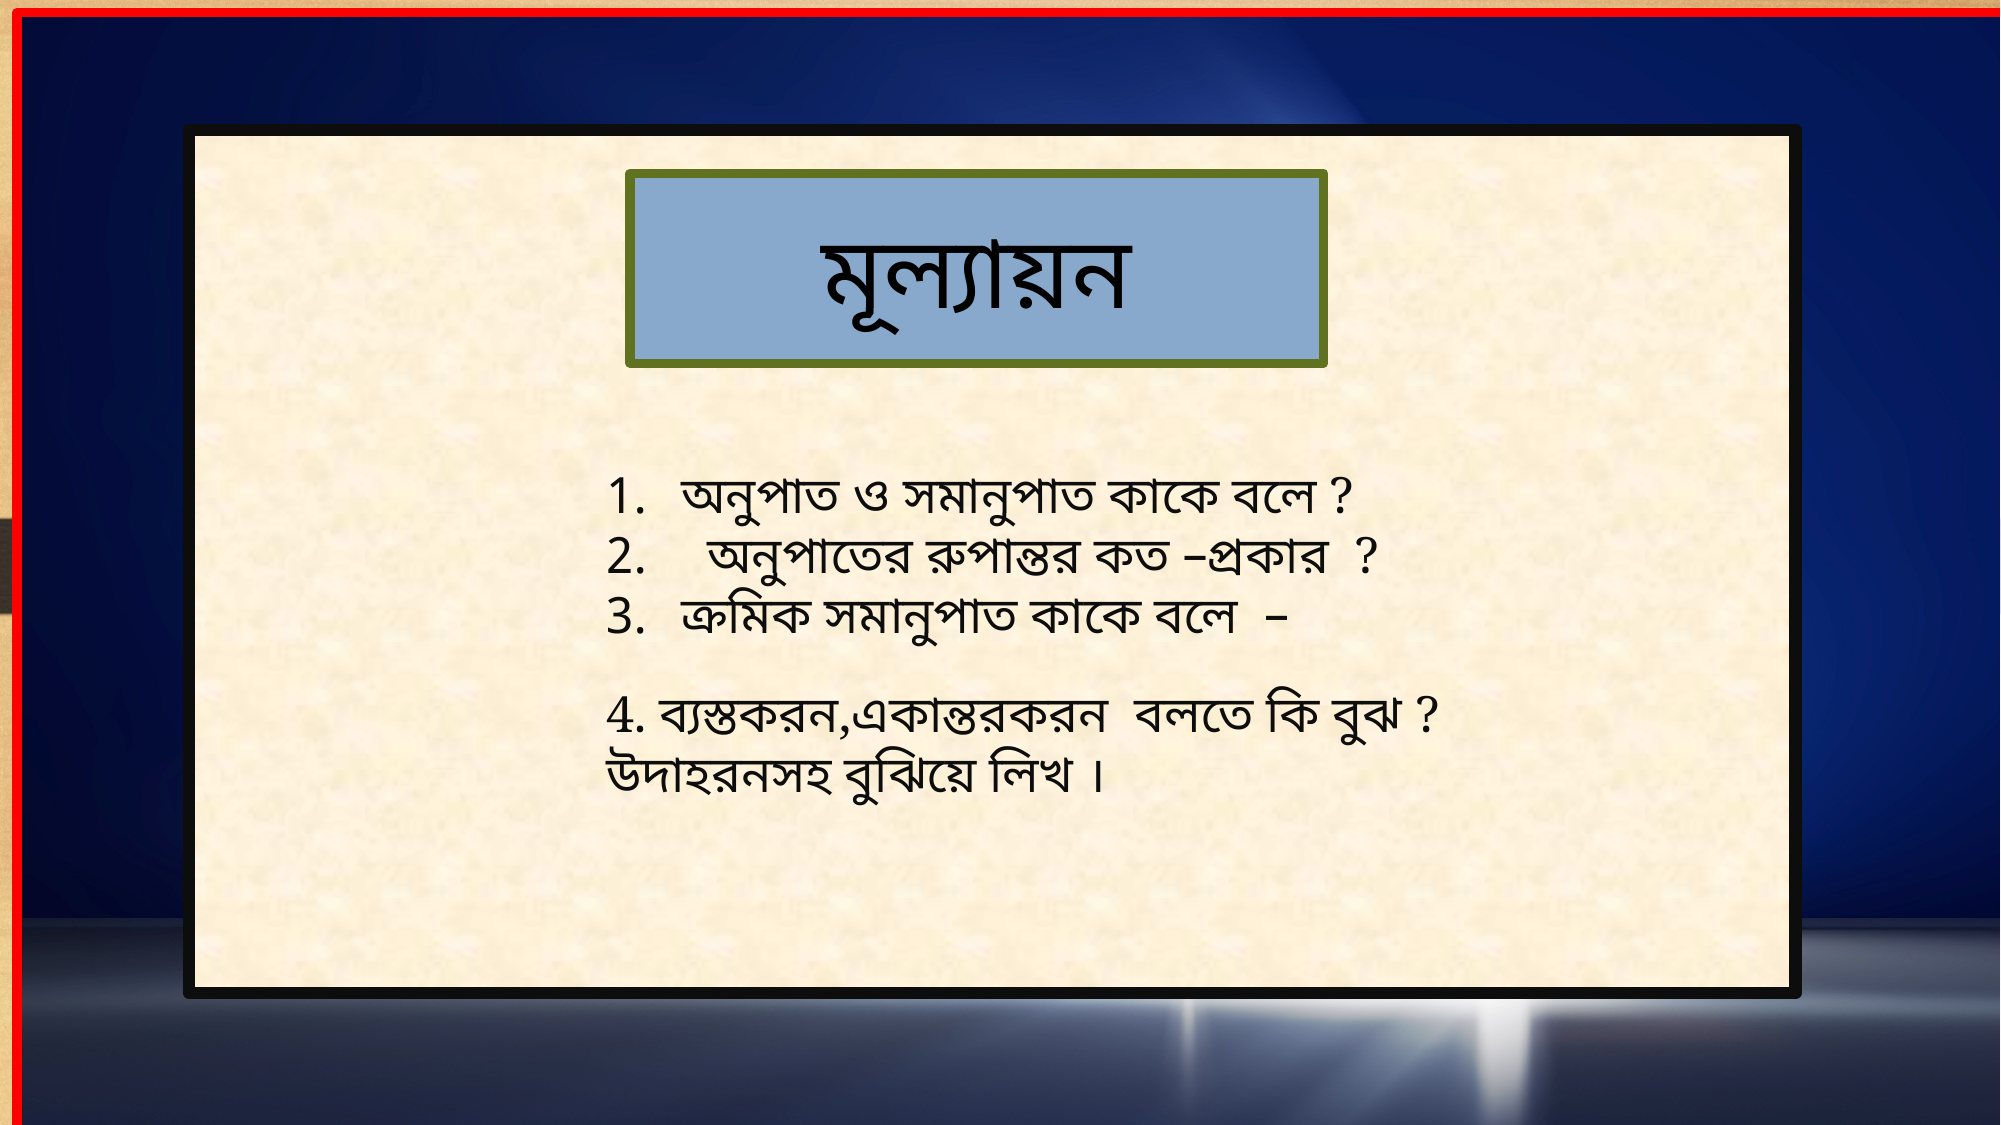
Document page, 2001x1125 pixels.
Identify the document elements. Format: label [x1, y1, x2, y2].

picture [0, 0, 2001, 1125]
text_box [21, 17, 2000, 1125]
